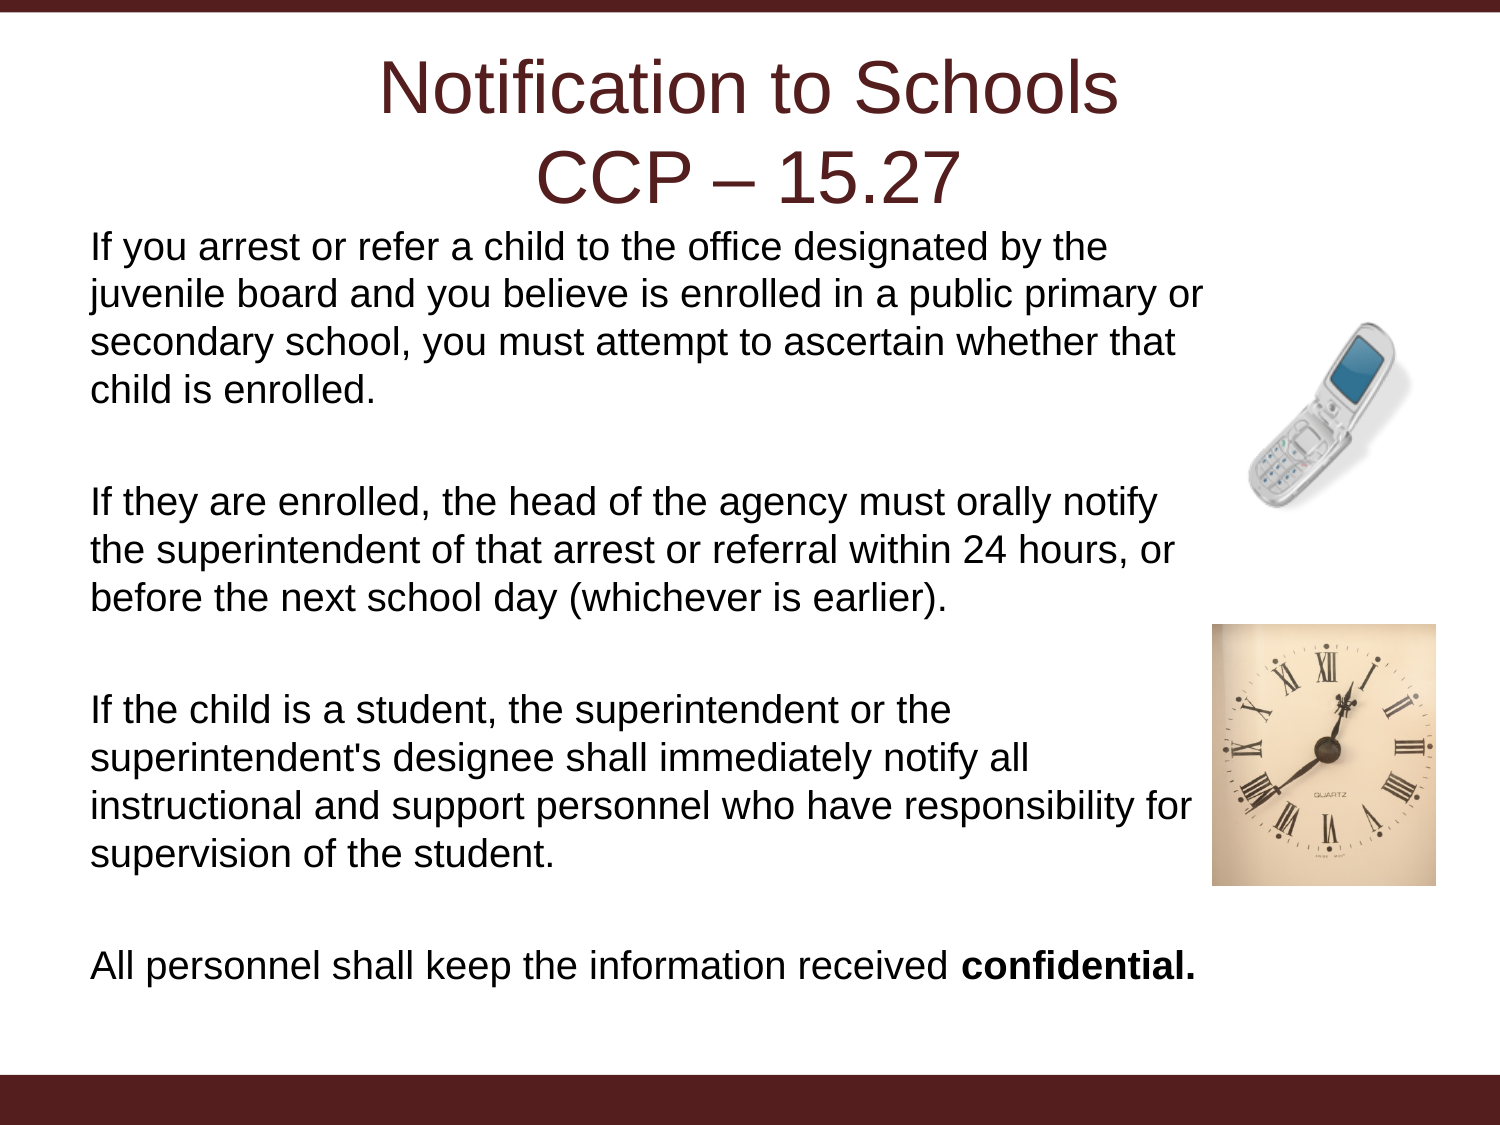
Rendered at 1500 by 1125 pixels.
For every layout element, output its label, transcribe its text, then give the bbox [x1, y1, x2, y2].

picture [1224, 299, 1438, 538]
title Notification to Schools CCP – 15.27 [74, 44, 1426, 213]
list If you arrest or refer a child to the office designated by the juvenile board and you believe is enrolled in a public primary or secondary school, you must attempt to ascertain whether that child is enrolled. If they are enrolled, the head of the agency must orally notify the superintendent of that arrest or referral within 24 hours, or before the next school day (whichever is earlier). If the child is a student, the superintendent or the superintendent's designee shall immediately notify all instructional and support personnel who have responsibility for supervision of the student. All personnel shall keep the information received confidential. [74, 212, 1226, 1026]
picture [1212, 624, 1436, 886]
